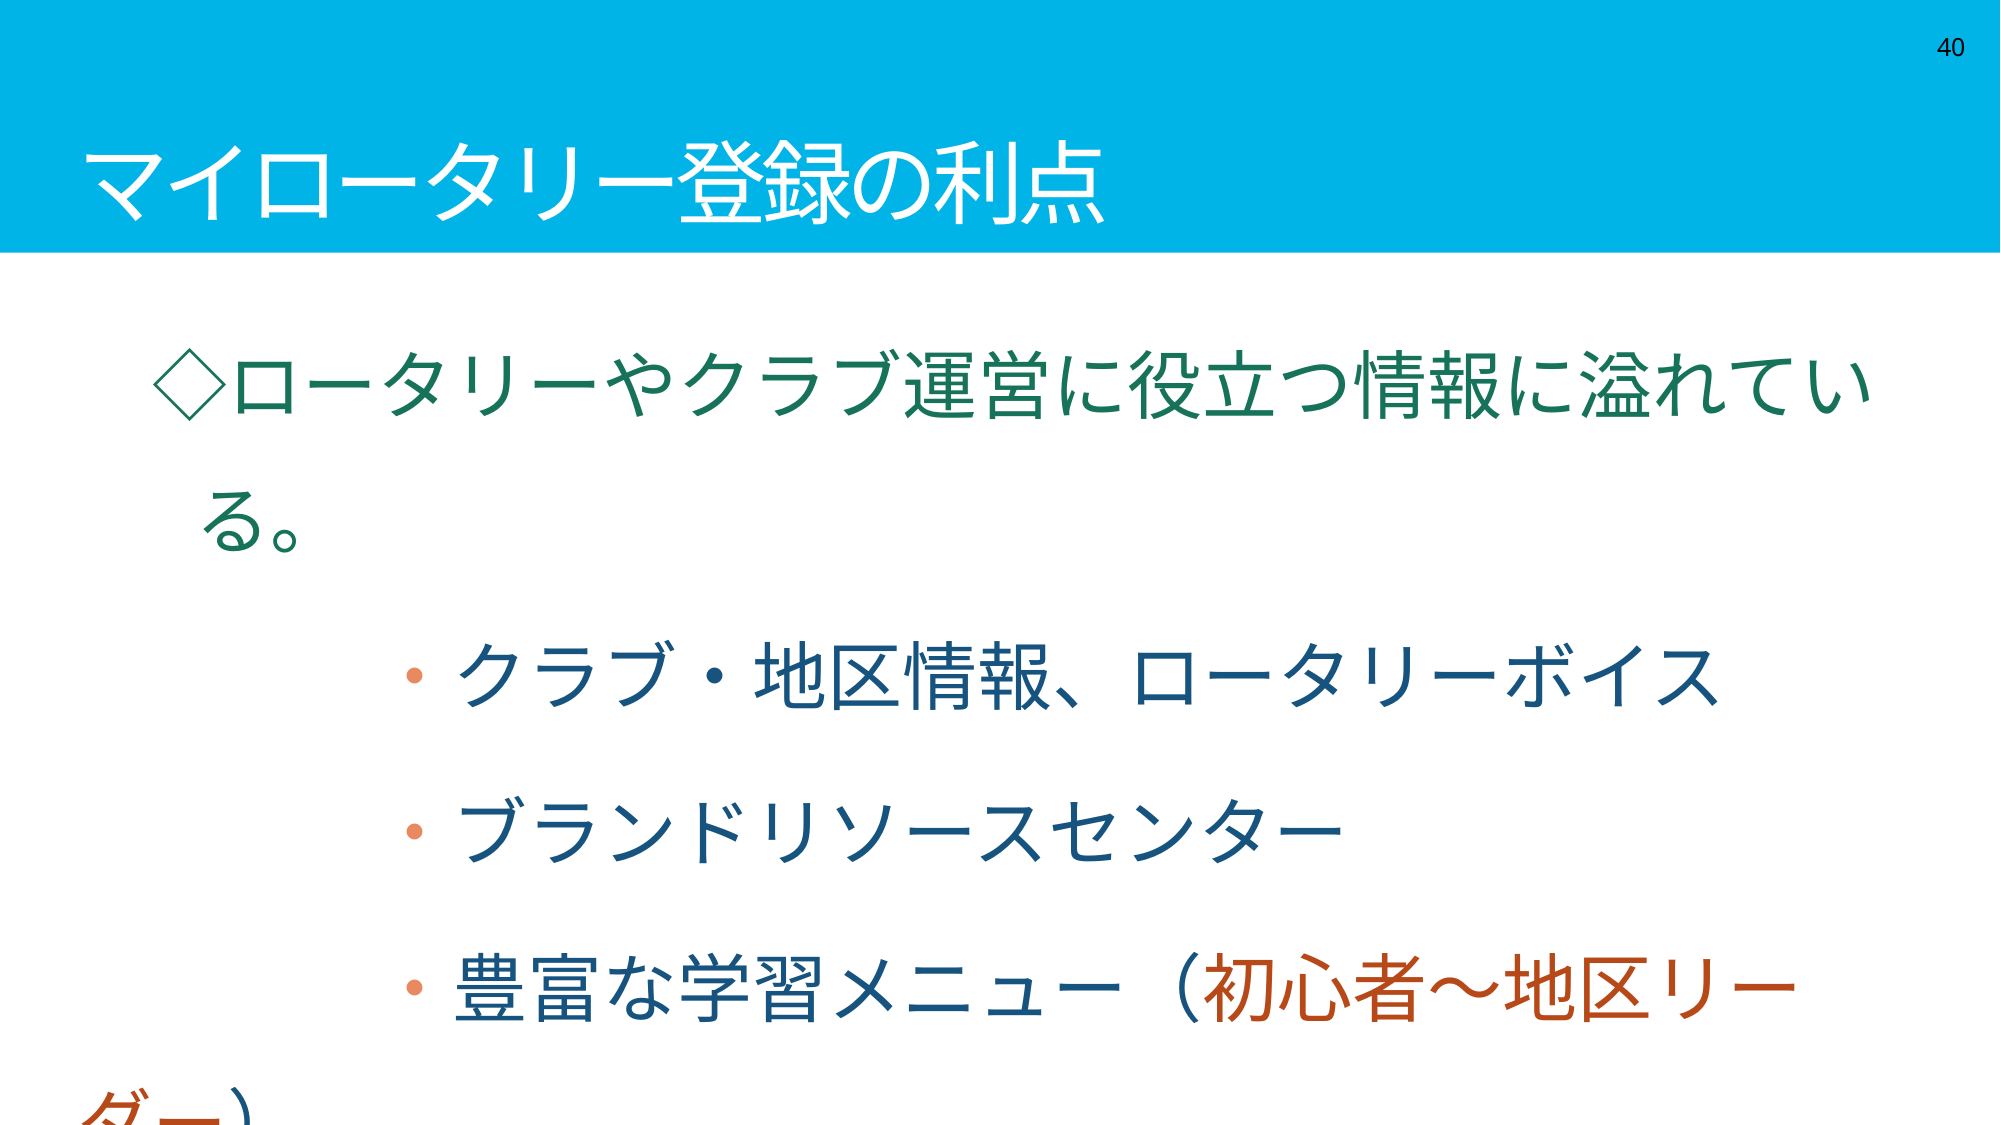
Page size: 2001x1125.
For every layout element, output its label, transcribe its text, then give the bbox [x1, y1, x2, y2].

list ◇ロータリーやクラブ運営に役立つ情報に溢れている。 ・クラブ・地区情報、ロータリーボイス ・ブランドリソースセンター ・豊富な学習メニュー（初心者～地区リーダー） ◇費用が全く掛からない。 [62, 286, 1950, 1125]
title マイロータリー登録の利点 [62, 0, 1950, 253]
slide_number 40 [1911, 18, 1981, 79]
